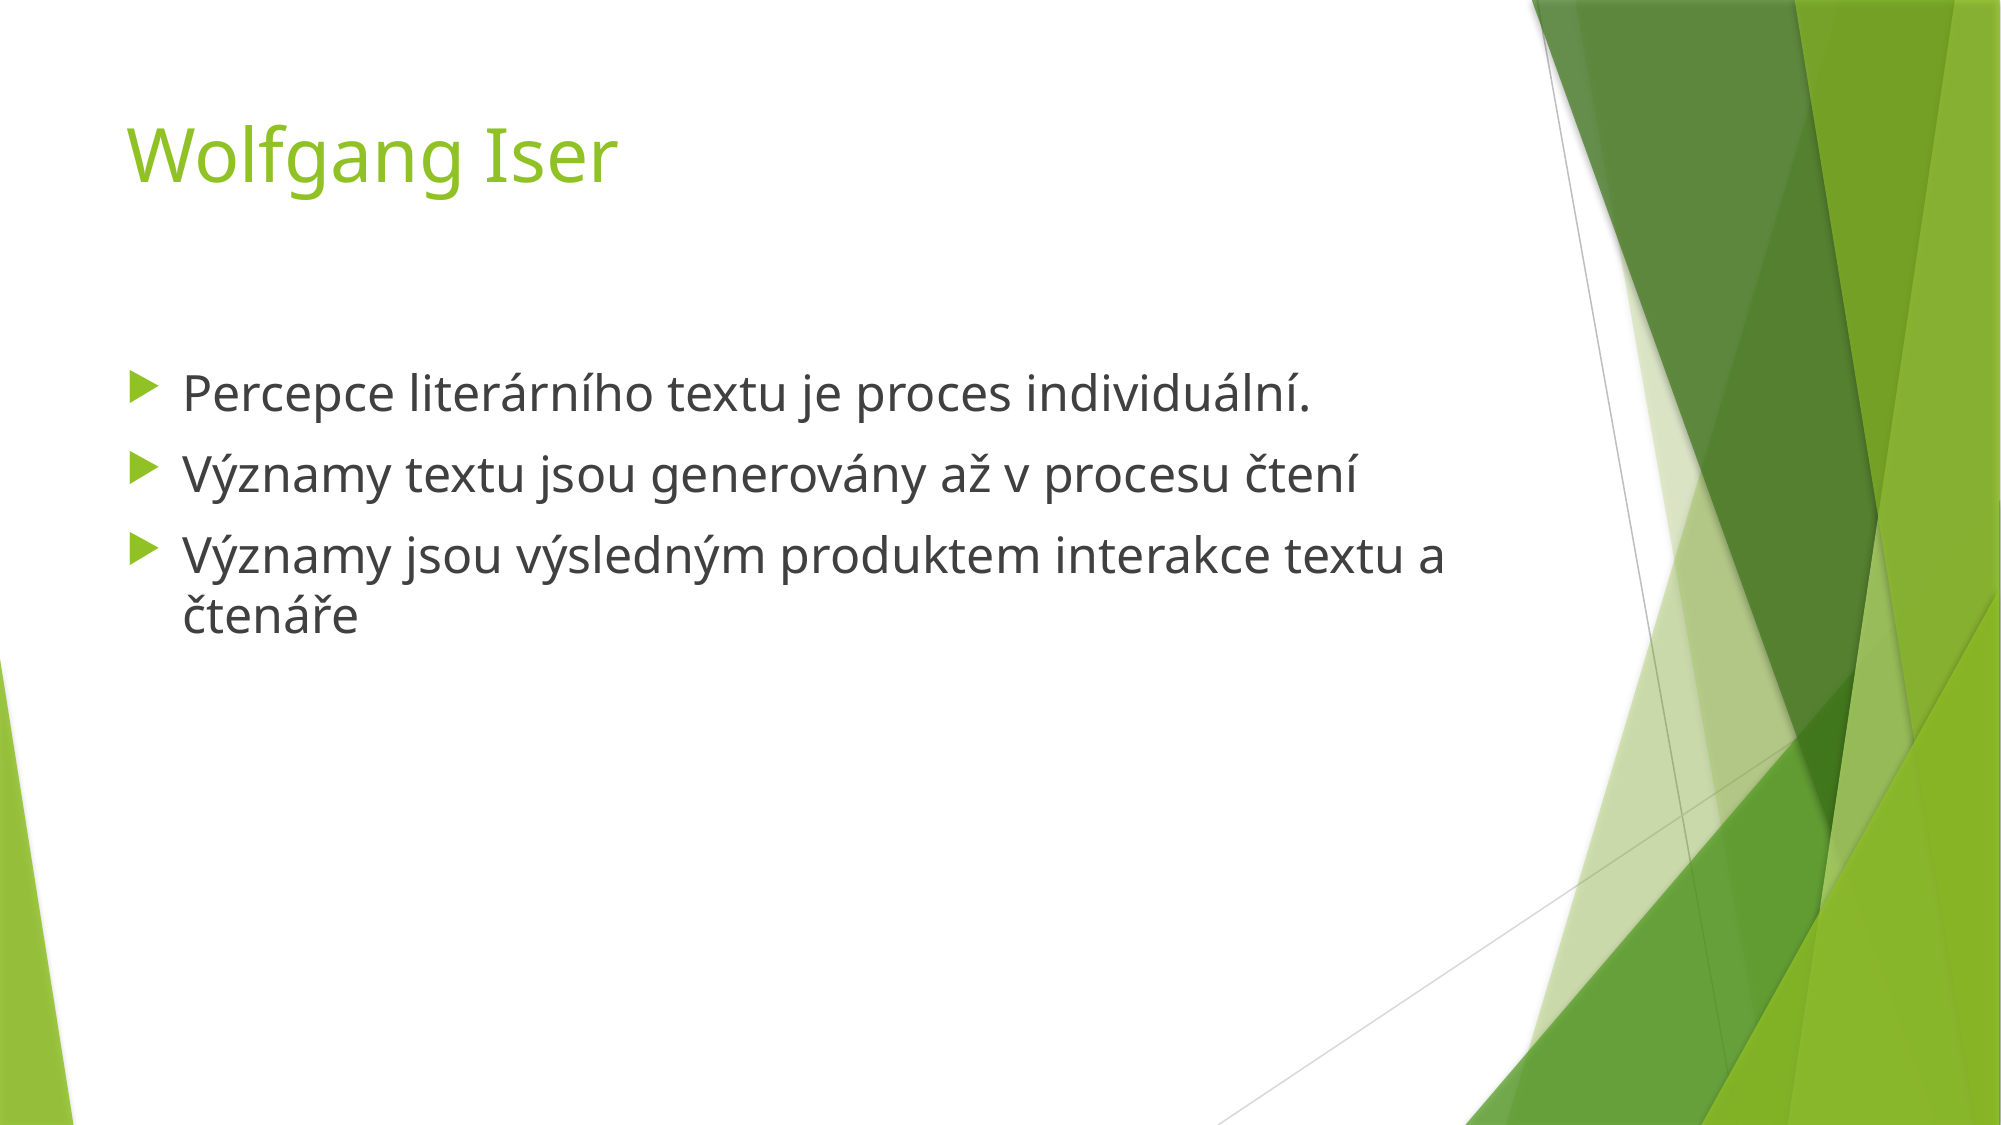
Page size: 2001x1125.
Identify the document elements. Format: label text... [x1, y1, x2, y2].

list Percepce literárního textu je proces individuální. Významy textu jsou generovány až v procesu čtení Významy jsou výsledným produktem interakce textu a čtenáře [111, 354, 1522, 992]
title Wolfgang Iser [111, 99, 1522, 317]
